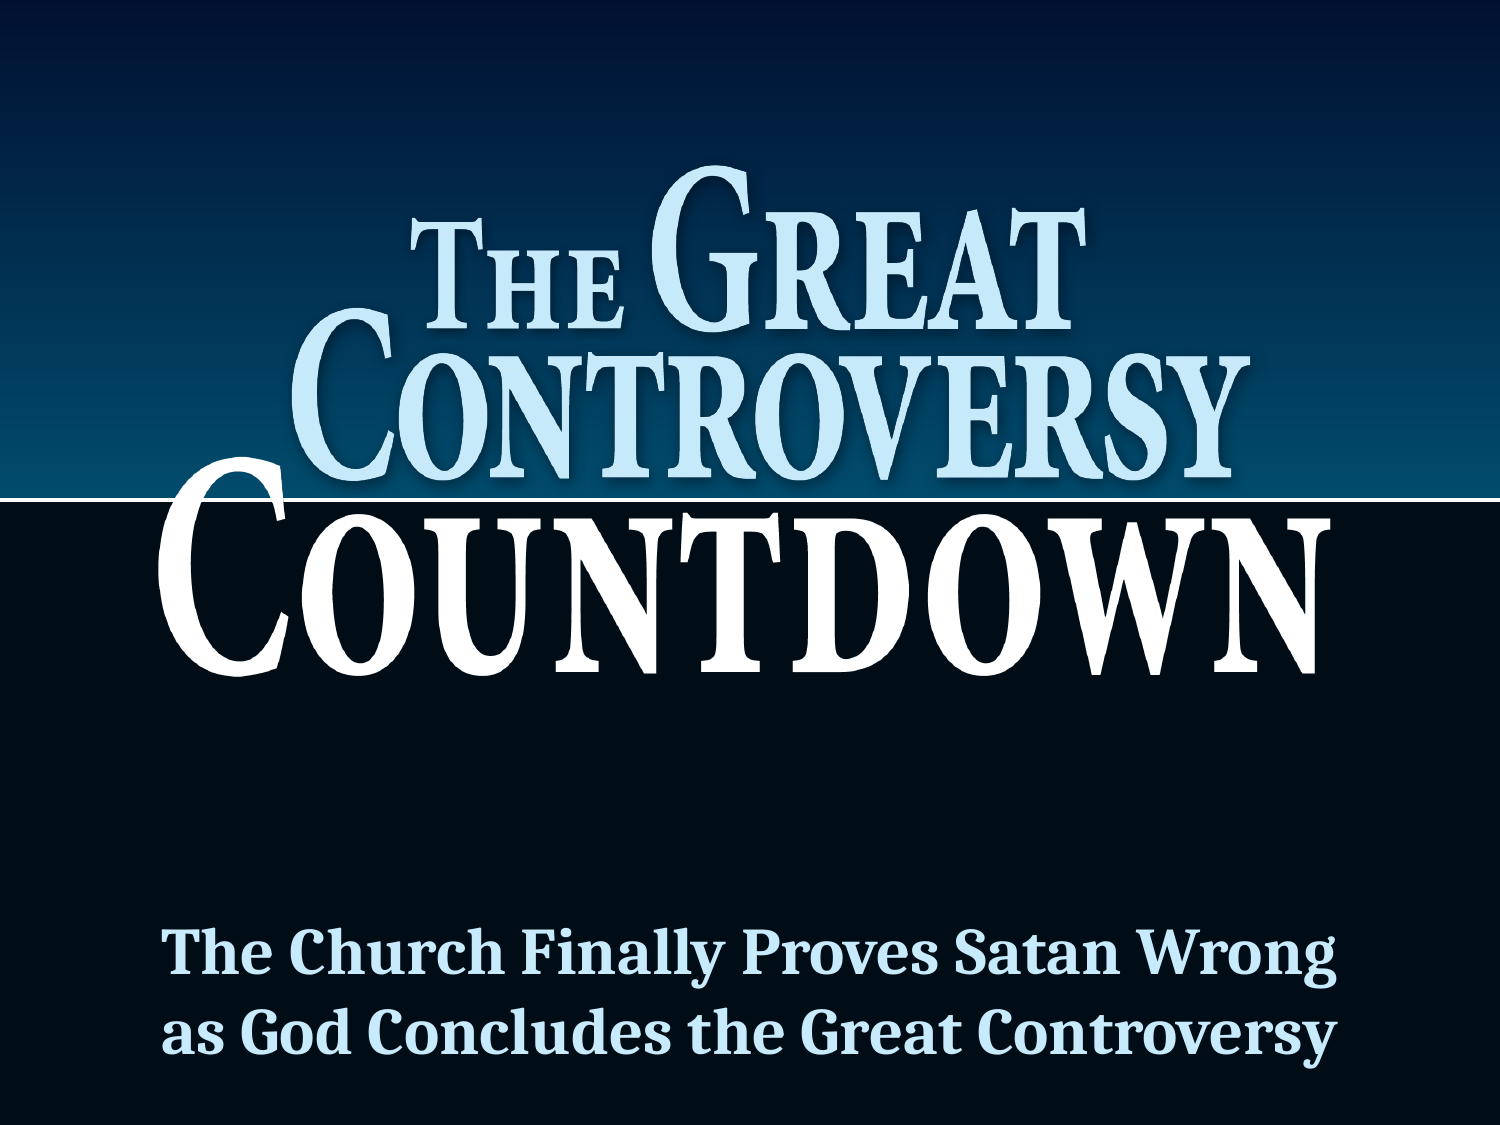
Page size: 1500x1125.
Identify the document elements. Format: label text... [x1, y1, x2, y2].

title The Church Finally Proves Satan Wrong as God Concludes the Great Controversy [112, 924, 1388, 1075]
picture [112, 457, 1361, 700]
picture [112, 126, 1361, 480]
